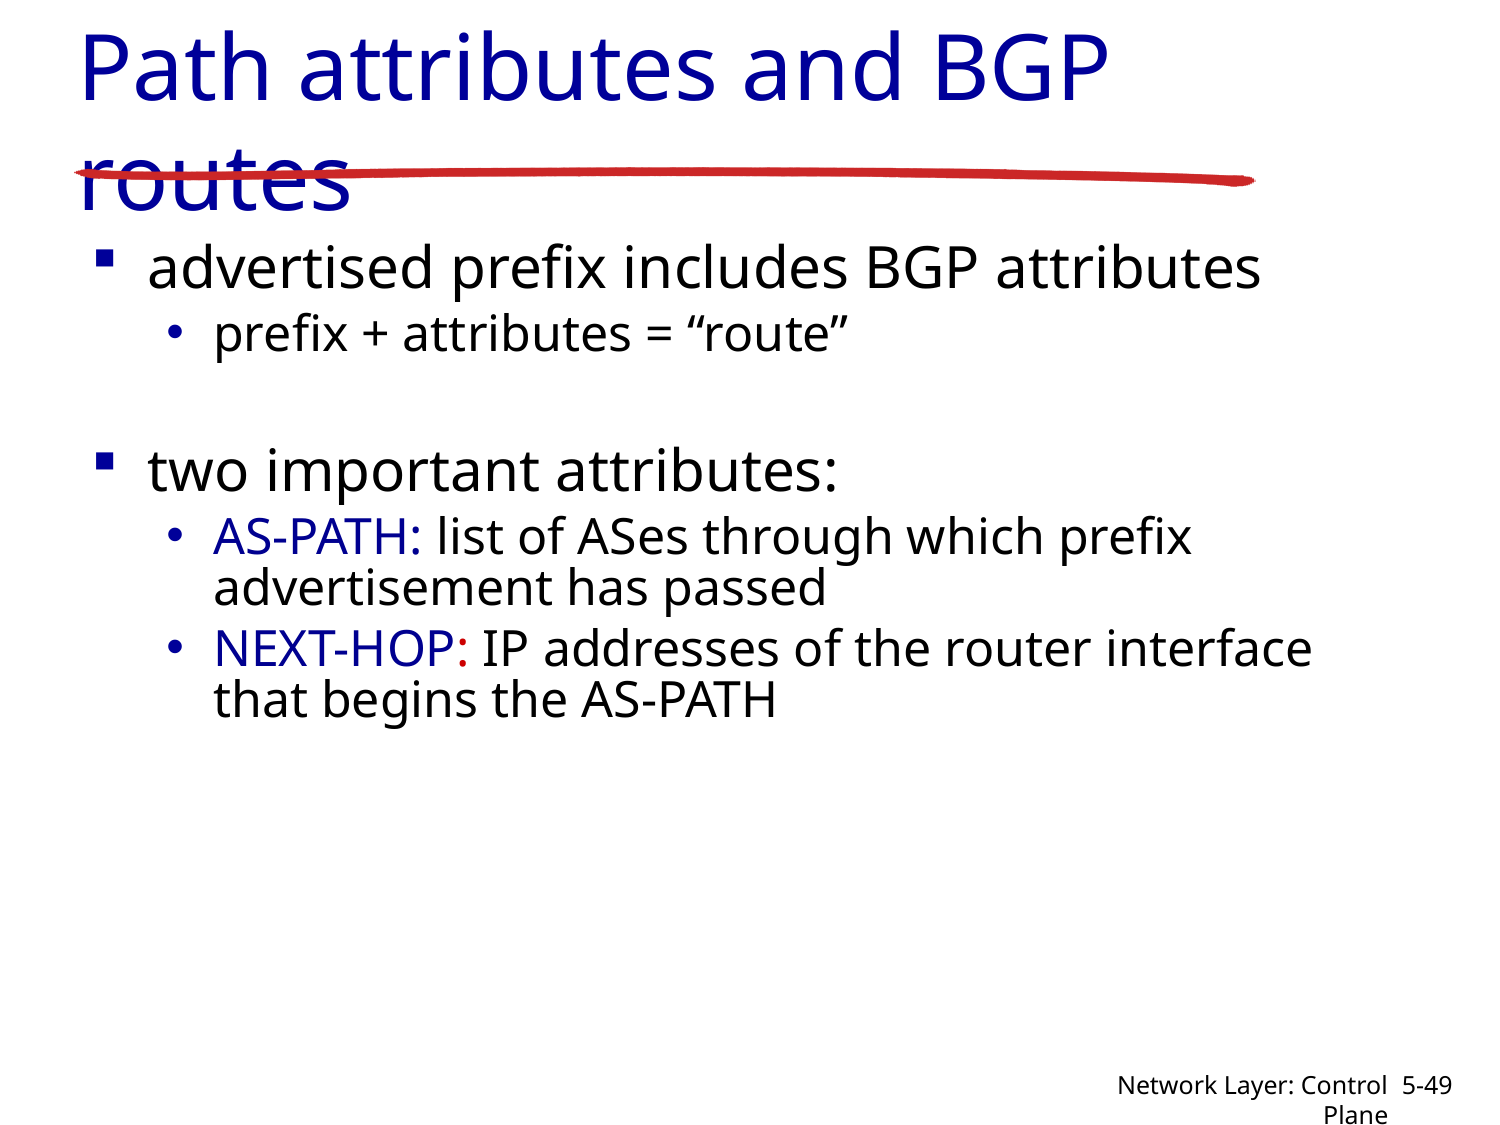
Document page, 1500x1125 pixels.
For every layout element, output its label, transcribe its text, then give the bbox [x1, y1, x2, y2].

footer Network Layer: Control Plane [1045, 1062, 1404, 1102]
title Path attributes and BGP routes [62, 24, 1337, 213]
picture [68, 162, 1269, 192]
slide_number 5-49 [1387, 1062, 1478, 1107]
list advertised prefix includes BGP attributes prefix + attributes = “route” two important attributes: AS-PATH: list of ASes through which prefix advertisement has passed NEXT-HOP: IP addresses of the router interface that begins the AS-PATH [76, 233, 1430, 996]
